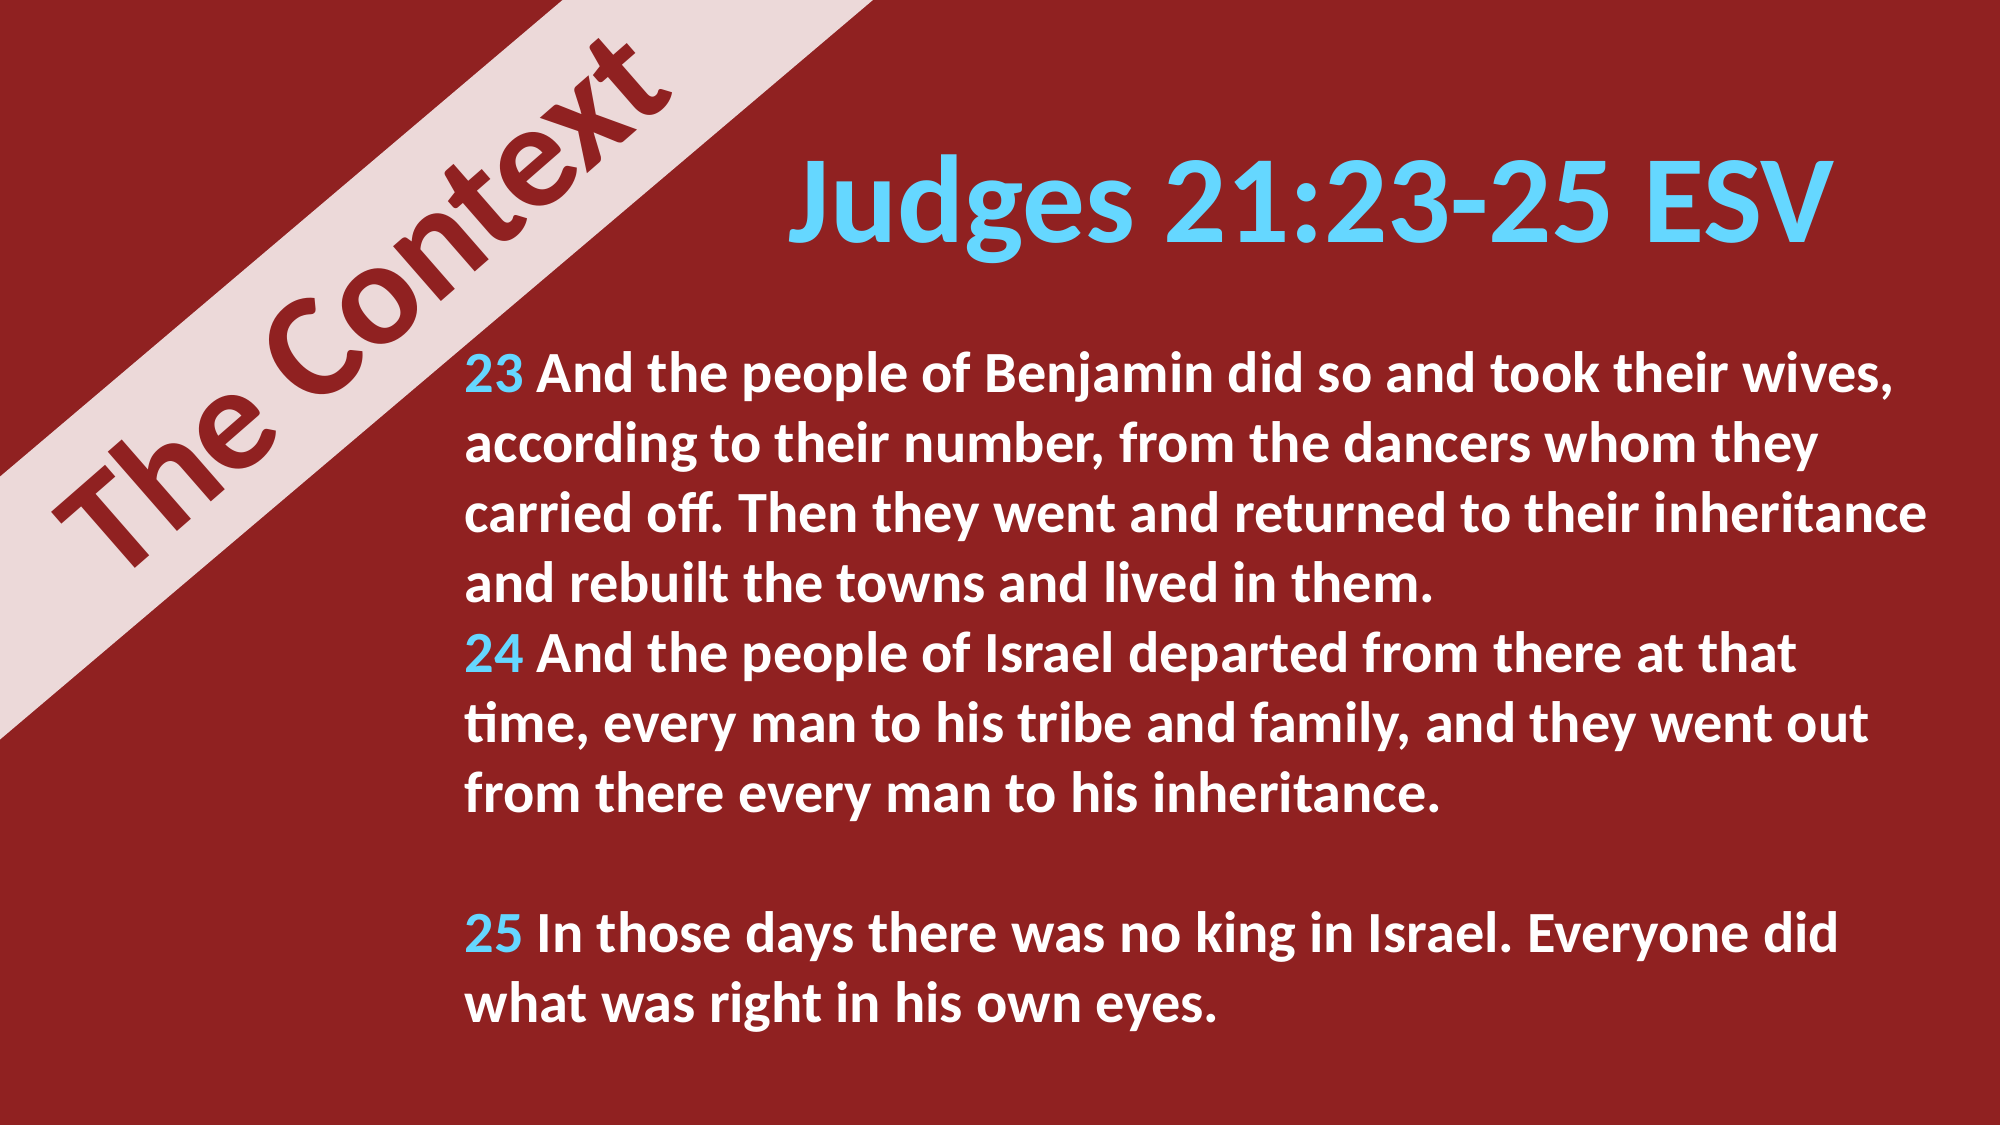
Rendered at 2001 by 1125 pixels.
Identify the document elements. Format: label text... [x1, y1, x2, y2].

text_box The Context [0, 0, 843, 737]
text_box [0, 345, 449, 741]
text_box [471, 0, 875, 326]
text_box 23 And the people of Benjamin did so and took their wives, according to their number, from the dancers whom they carried off. Then they went and returned to their inheritance and rebuilt the towns and lived in them. 24 And the people of Israel departed from there at that time, every man to his tribe and family, and they went out from there every man to his inheritance. 25 In those days there was no king in Israel. Everyone did what was right in his own eyes. [449, 326, 1945, 1041]
text_box Judges 21:23-25 ESV [774, 109, 1897, 275]
